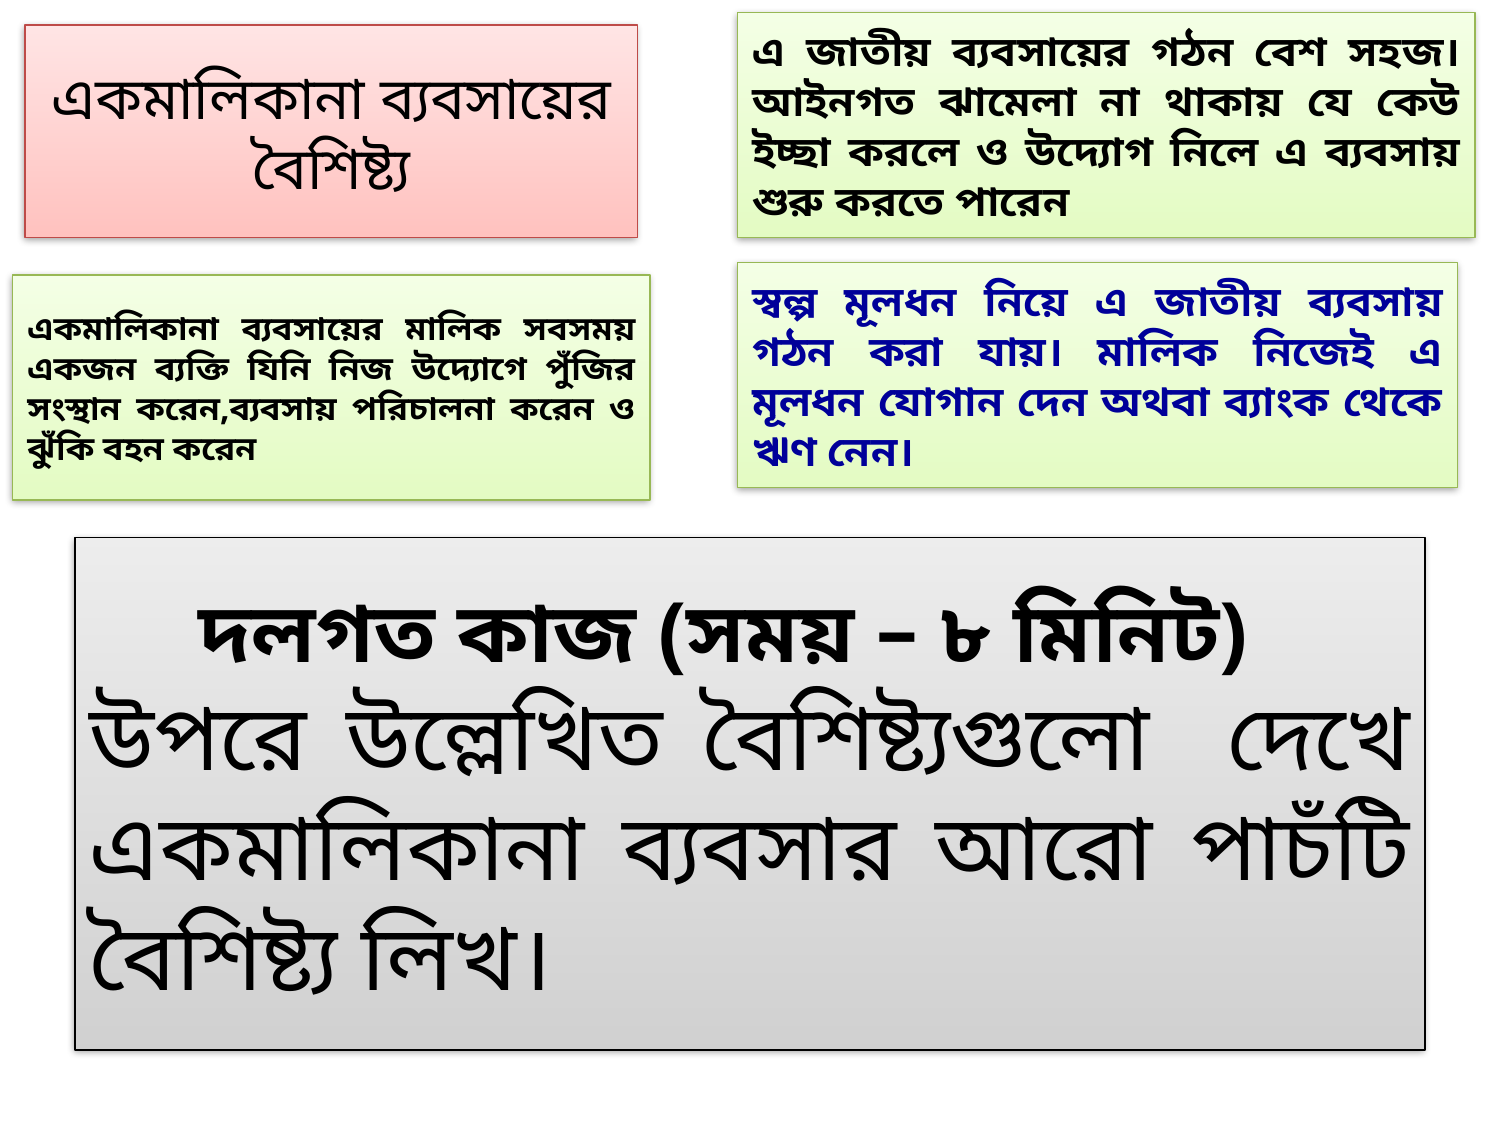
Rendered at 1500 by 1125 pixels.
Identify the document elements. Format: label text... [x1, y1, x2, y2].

text_box এ জাতীয় ব্যবসায়ের গঠন বেশ সহজ। আইনগত ঝামেলা না থাকায় যে কেউ ইচ্ছা করলে ও উদ্যোগ নিলে এ ব্যবসায় শুরু করতে পারেন [737, 12, 1476, 238]
text_box একমালিকানা ব্যবসায়ের মালিক সবসময় একজন ব্যক্তি যিনি নিজ উদ্যোগে পুঁজির সংস্থান করেন,ব্যবসায় পরিচালনা করেন ও ঝুঁকি বহন করেন [12, 274, 651, 501]
title একমালিকানা ব্যবসায়ের বৈশিষ্ট্য [24, 24, 638, 238]
text_box স্বল্প মূলধন নিয়ে এ জাতীয় ব্যবসায় গঠন করা যায়। মালিক নিজেই এ মূলধন যোগান দেন অথবা ব্যাংক থেকে ঋণ নেন। [737, 262, 1458, 488]
text_box দলগত কাজ (সময় – ৮ মিনিট) উপরে উল্লেখিত বৈশিষ্ট্যগুলো দেখে একমালিকানা ব্যবসার আরো পাচঁটি বৈশিষ্ট্য লিখ। [74, 537, 1426, 1051]
